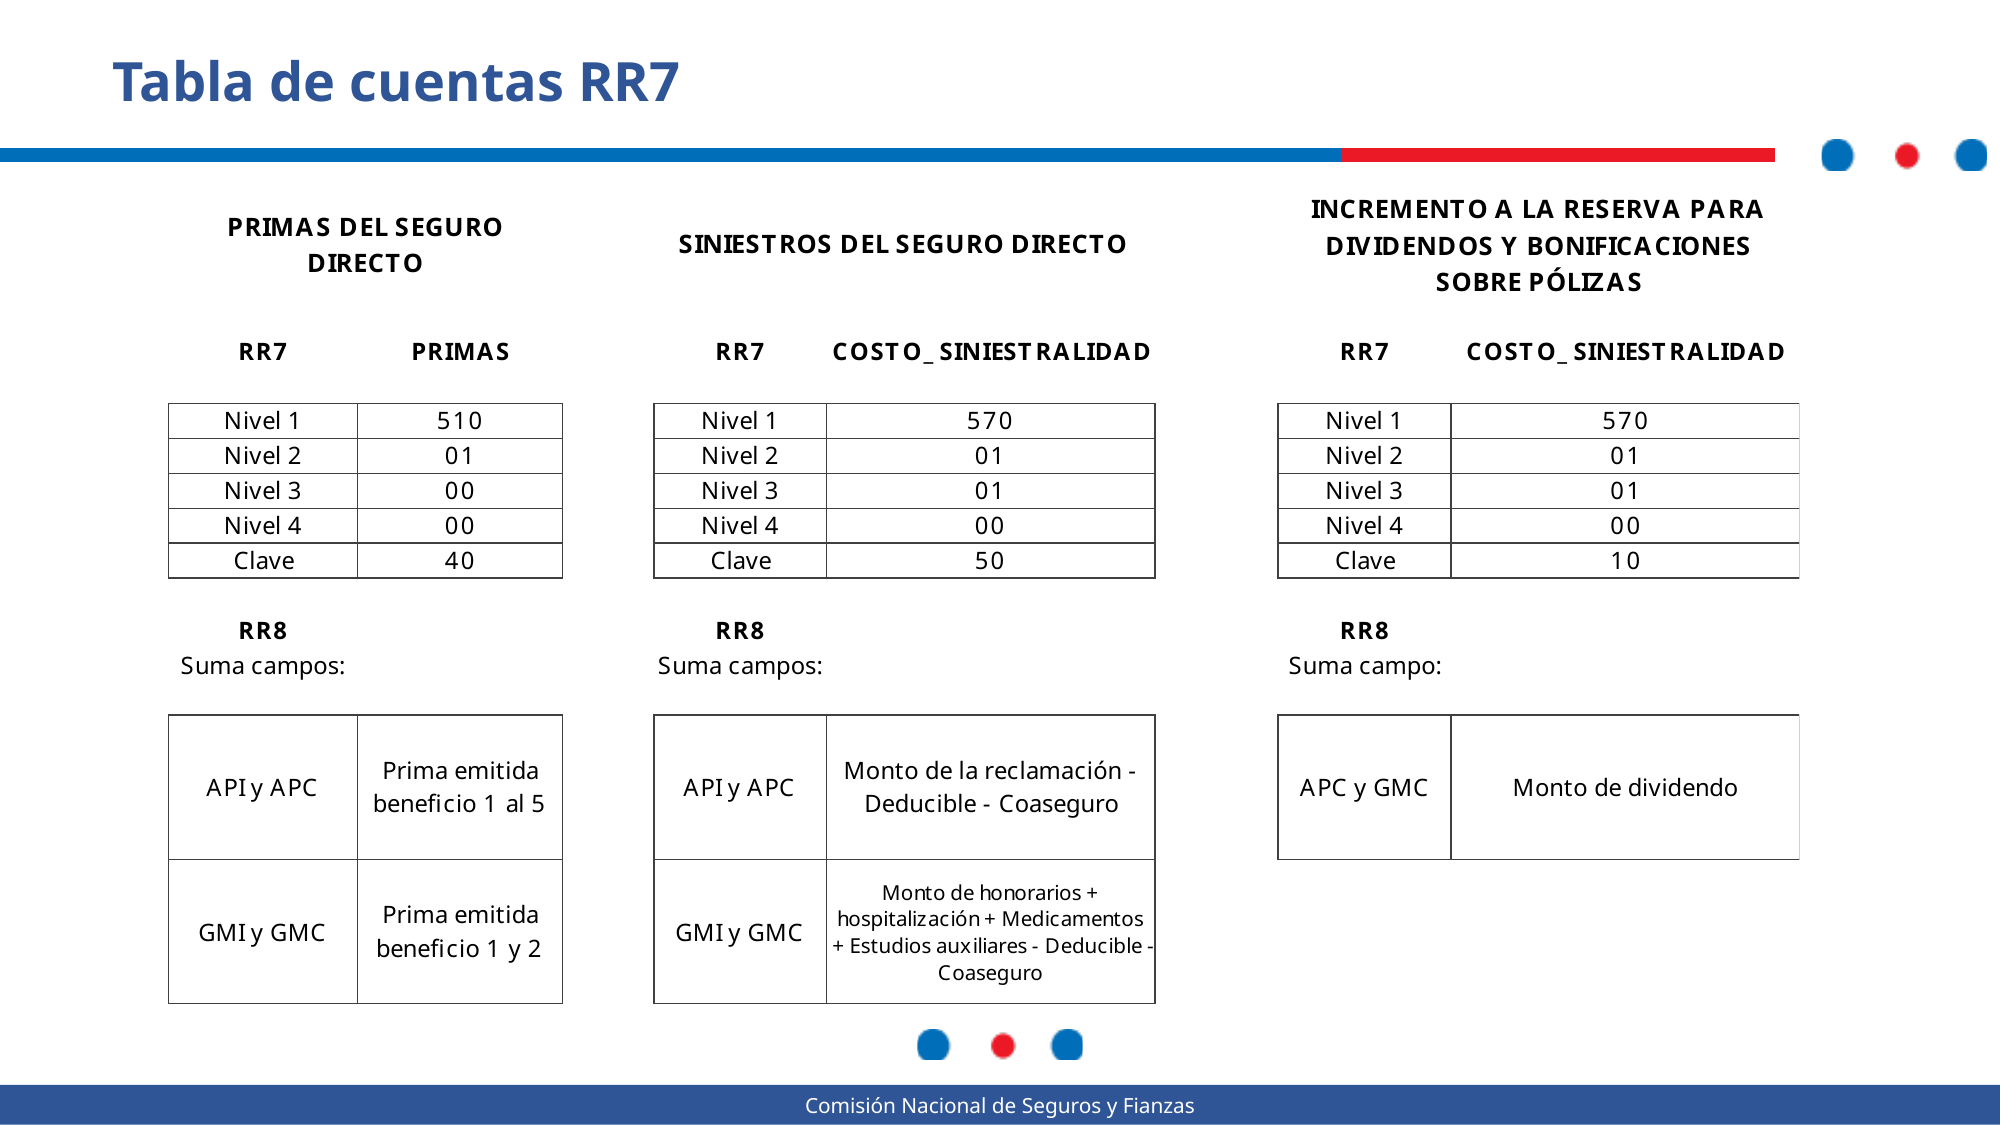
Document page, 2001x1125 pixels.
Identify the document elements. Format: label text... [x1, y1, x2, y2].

picture [167, 191, 1801, 1005]
picture [917, 1029, 1083, 1060]
picture [1821, 139, 1987, 171]
picture [0, 148, 1775, 162]
text_box Tabla de cuentas RR7 [29, 23, 764, 137]
text_box Comisión Nacional de Seguros y Fianzas [0, 1084, 2000, 1125]
